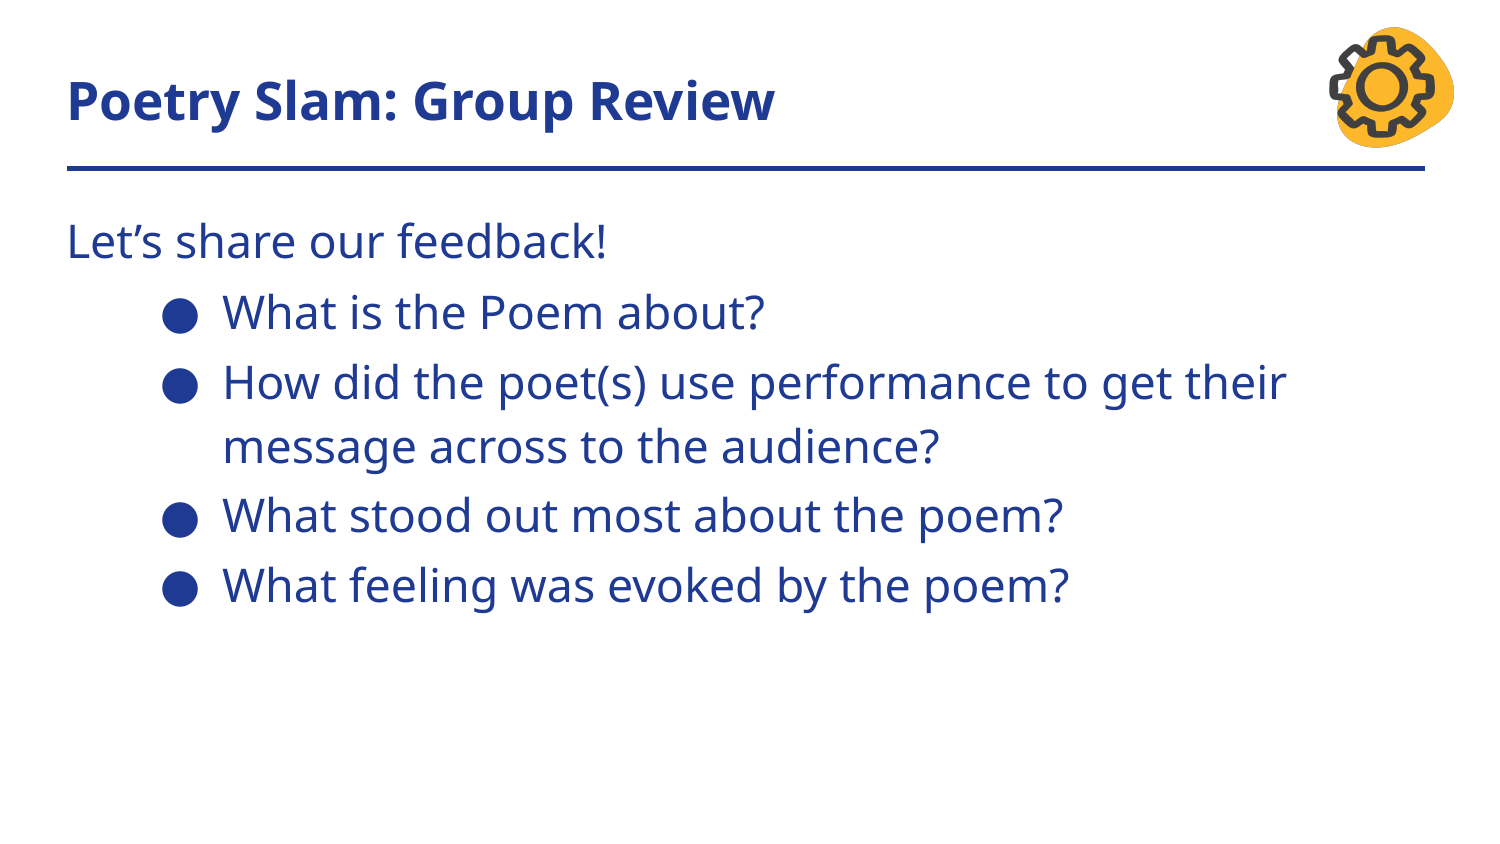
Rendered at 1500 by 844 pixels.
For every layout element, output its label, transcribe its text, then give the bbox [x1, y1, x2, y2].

list Let’s share our feedback! What is the Poem about? How did the poet(s) use performance to get their message across to the audience? What stood out most about the poem? What feeling was evoked by the poem? [51, 189, 1449, 750]
picture [1299, 26, 1465, 169]
title Poetry Slam: Group Review [51, 52, 1294, 147]
